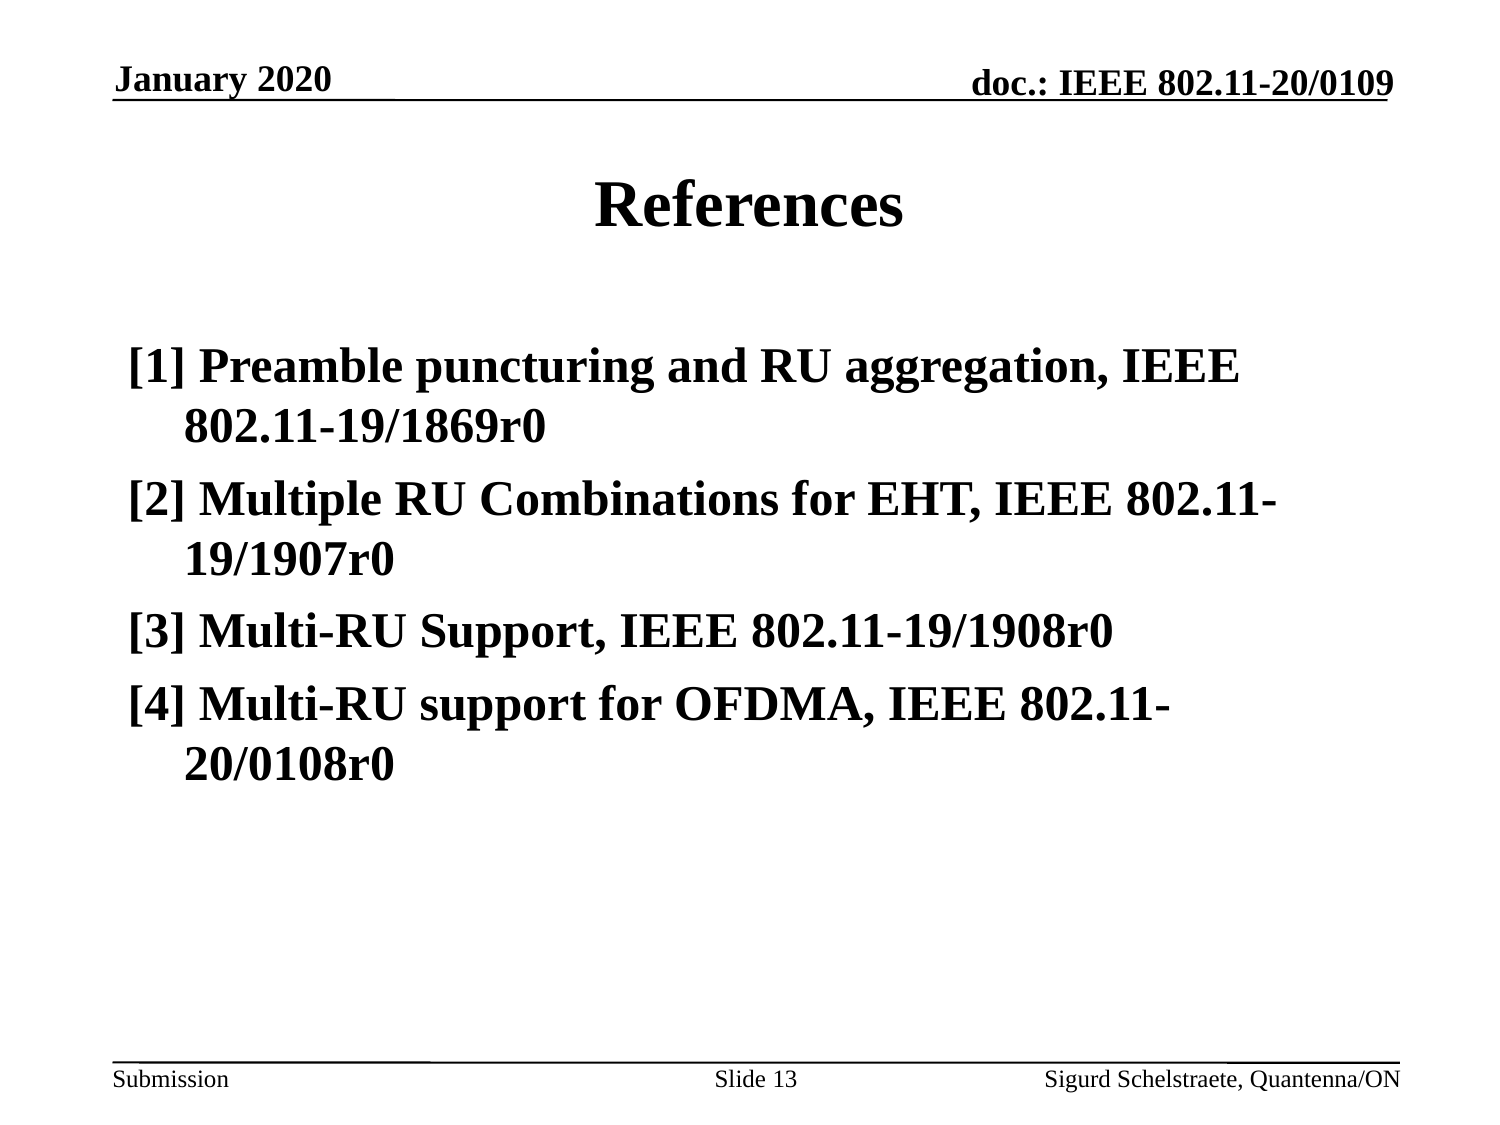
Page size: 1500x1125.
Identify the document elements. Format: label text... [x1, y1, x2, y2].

slide_number Slide 13 [712, 1061, 800, 1123]
footer Sigurd Schelstraete, Quantenna/ON [878, 1061, 1402, 1093]
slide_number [114, 54, 423, 100]
list [1] Preamble puncturing and RU aggregation, IEEE 802.11-19/1869r0 [2] Multiple RU Combinations for EHT, IEEE 802.11-19/1907r0 [3] Multi-RU Support, IEEE 802.11-19/1908r0 [4] Multi-RU support for OFDMA, IEEE 802.11-20/0108r0 [112, 324, 1388, 1000]
title References [112, 112, 1388, 288]
